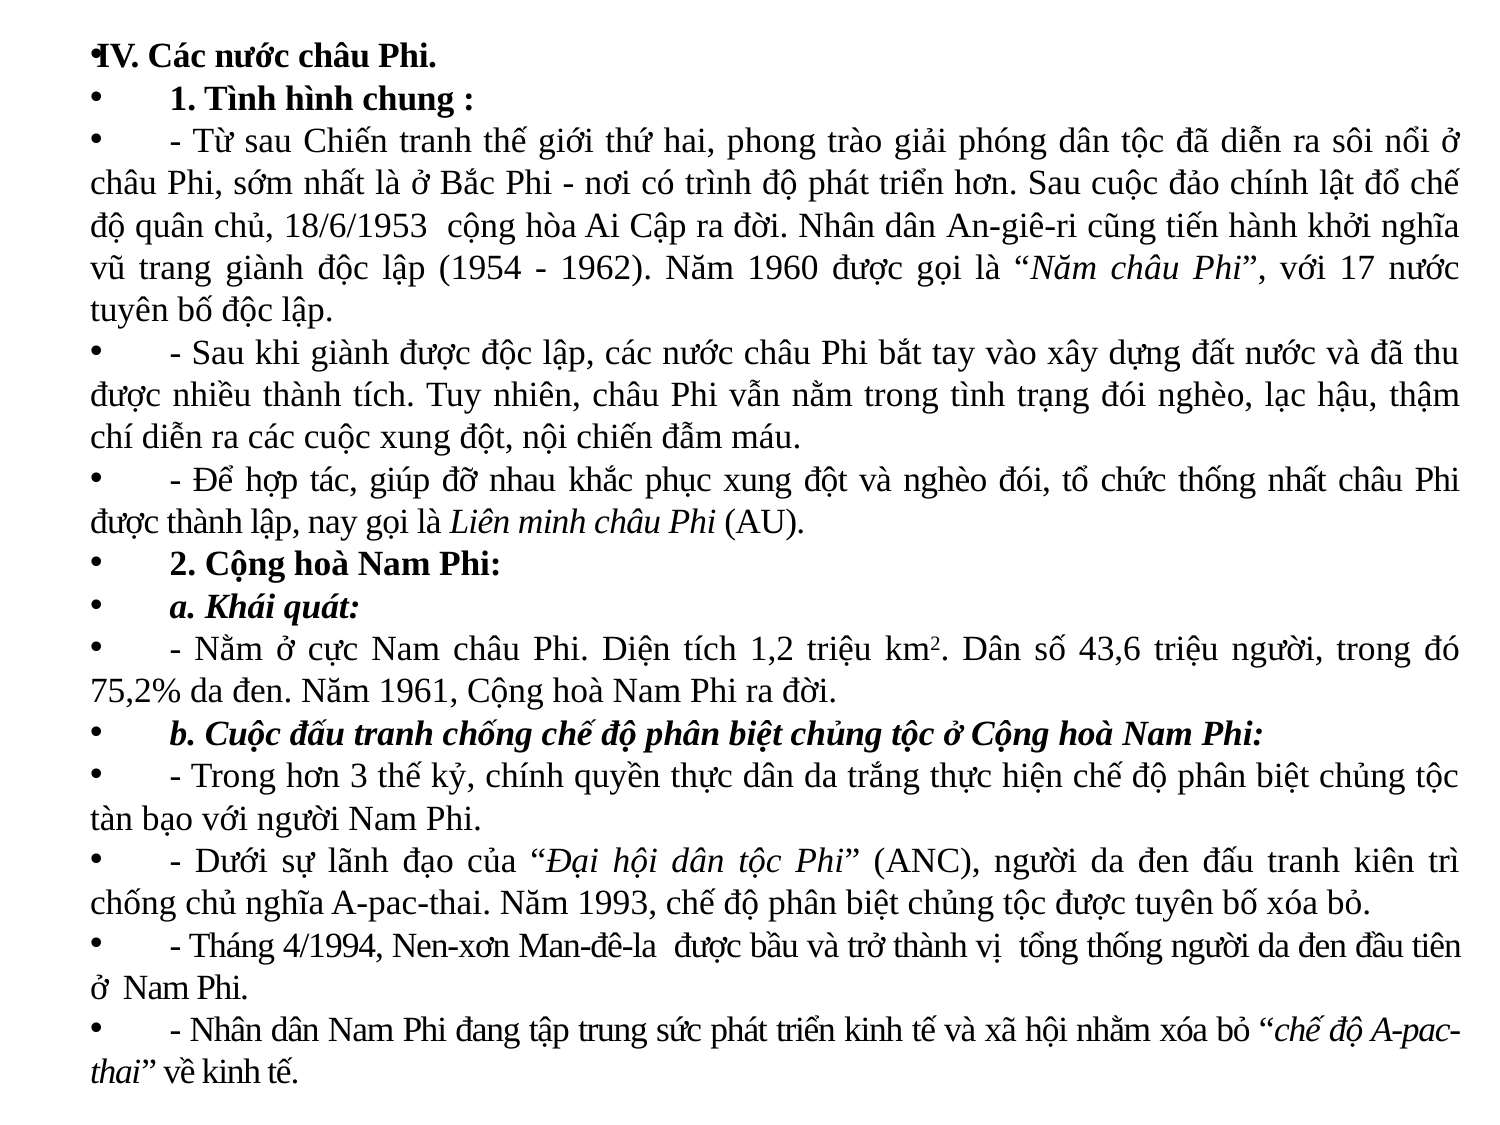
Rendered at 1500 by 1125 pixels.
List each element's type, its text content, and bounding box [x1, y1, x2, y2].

list IV. Các nước châu Phi. 1. Tình hình chung : - Từ sau Chiến tranh thế giới thứ hai, phong trào giải phóng dân tộc đã diễn ra sôi nổi ở châu Phi, sớm nhất là ở Bắc Phi - nơi có trình độ phát triển hơn. Sau cuộc đảo chính lật đổ chế độ quân chủ, 18/6/1953 cộng hòa Ai Cập ra đời. Nhân dân An-giê-ri cũng tiến hành khởi nghĩa vũ trang giành độc lập (1954 - 1962). Năm 1960 được gọi là “Năm châu Phi”, với 17 nước tuyên bố độc lập. - Sau khi giành được độc lập, các nước châu Phi bắt tay vào xây dựng đất nước và đã thu được nhiều thành tích. Tuy nhiên, châu Phi vẫn nằm trong tình trạng đói nghèo, lạc hậu, thậm chí diễn ra các cuộc xung đột, nội chiến đẫm máu. - Để hợp tác, giúp đỡ nhau khắc phục xung đột và nghèo đói, tổ chức thống nhất châu Phi được thành lập, nay gọi là Liên minh châu Phi (AU). 2. Cộng hoà Nam Phi: a. Khái quát: - Nằm ở cực Nam châu Phi. Diện tích 1,2 triệu km2. Dân số 43,6 triệu người, trong đó 75,2% da đen. Năm 1961, Cộng hoà Nam Phi ra đời. b. Cuộc đấu tranh chống chế độ phân biệt chủng tộc ở Cộng hoà Nam Phi: - Trong hơn 3 thế kỷ, chính quyền thực dân da trắng thực hiện chế độ phân biệt chủng tộc tàn bạo với người Nam Phi. - Dưới sự lãnh đạo của “Đại hội dân tộc Phi” (ANC), người da đen đấu tranh kiên trì chống chủ nghĩa A-pac-thai. Năm 1993, chế độ phân biệt chủng tộc được tuyên bố xóa bỏ. - Tháng 4/1994, Nen-xơn Man-đê-la được bầu và trở thành vị tổng thống người da đen đầu tiên ở Nam Phi. - Nhân dân Nam Phi đang tập trung sức phát triển kinh tế và xã hội nhằm xóa bỏ “chế độ A-pac-thai” về kinh tế. [75, 24, 1475, 1113]
